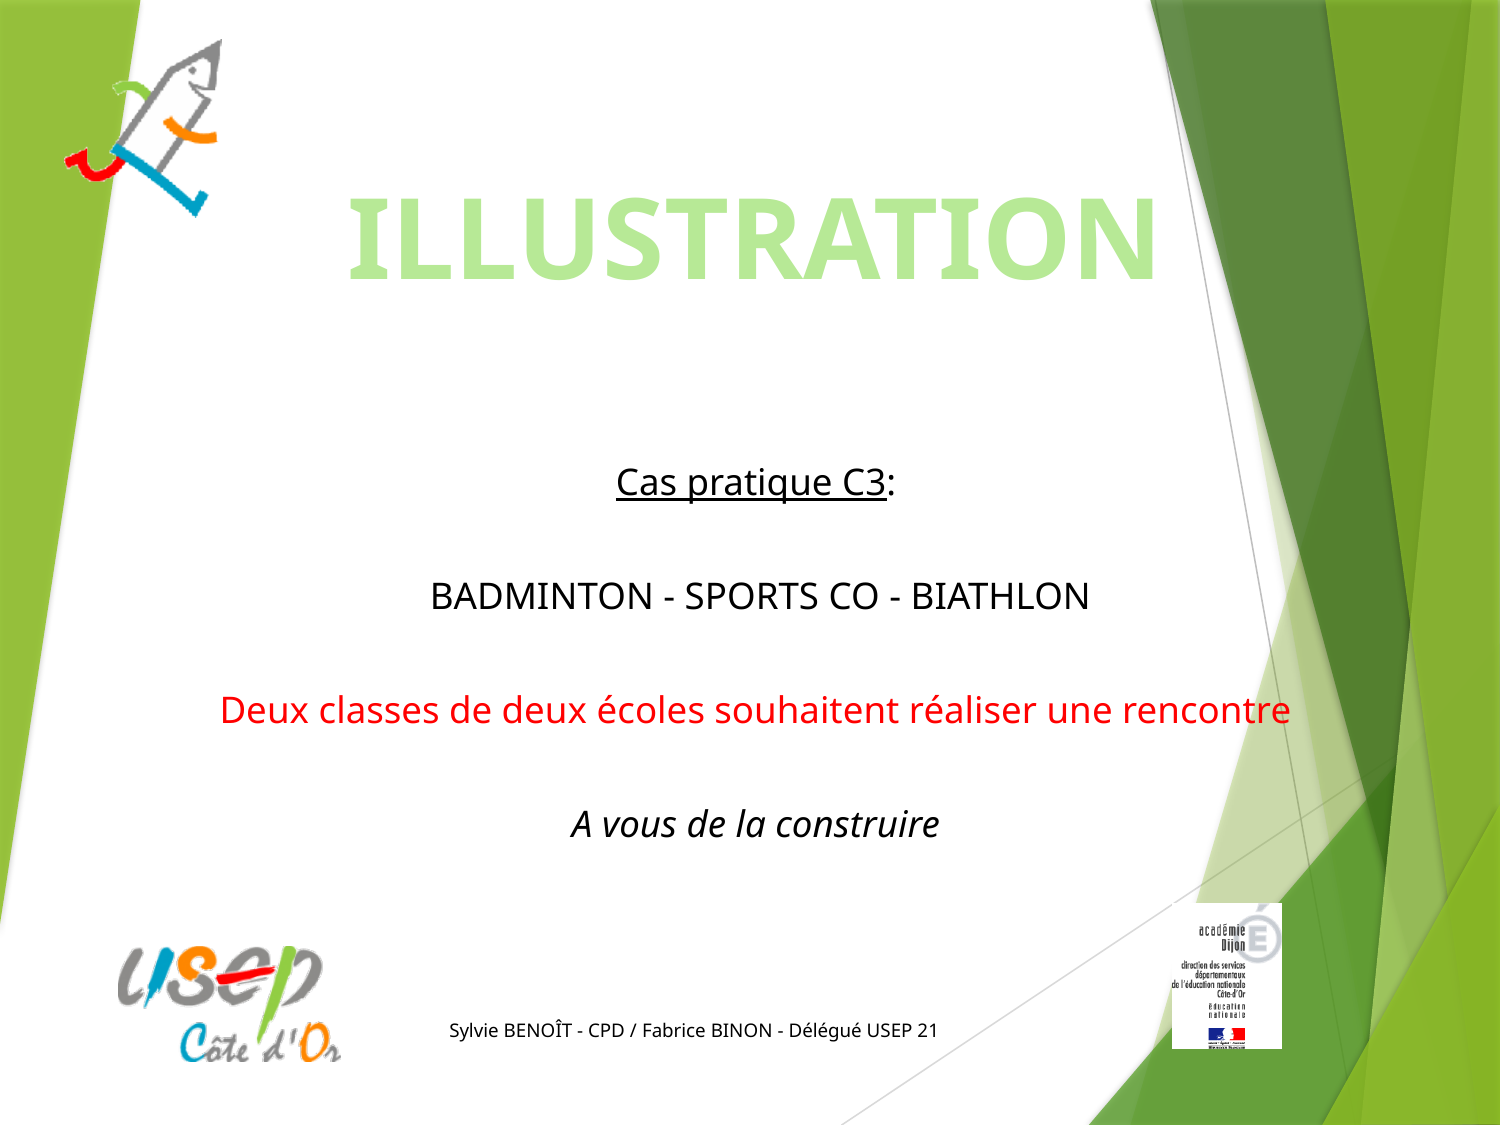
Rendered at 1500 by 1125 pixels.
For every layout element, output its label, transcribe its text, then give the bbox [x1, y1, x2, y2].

footer Sylvie BENOÎT - CPD / Fabrice BINON - Délégué USEP 21 [434, 999, 1078, 1060]
picture [64, 38, 222, 218]
title ILLUSTRATION [118, 108, 1394, 310]
picture [117, 946, 342, 1062]
picture [1172, 903, 1282, 1050]
subtitle Cas pratique C3: BADMINTON - SPORTS CO - BIATHLON Deux classes de deux écoles souhaitent réaliser une rencontre A vous de la construire [118, 451, 1394, 859]
